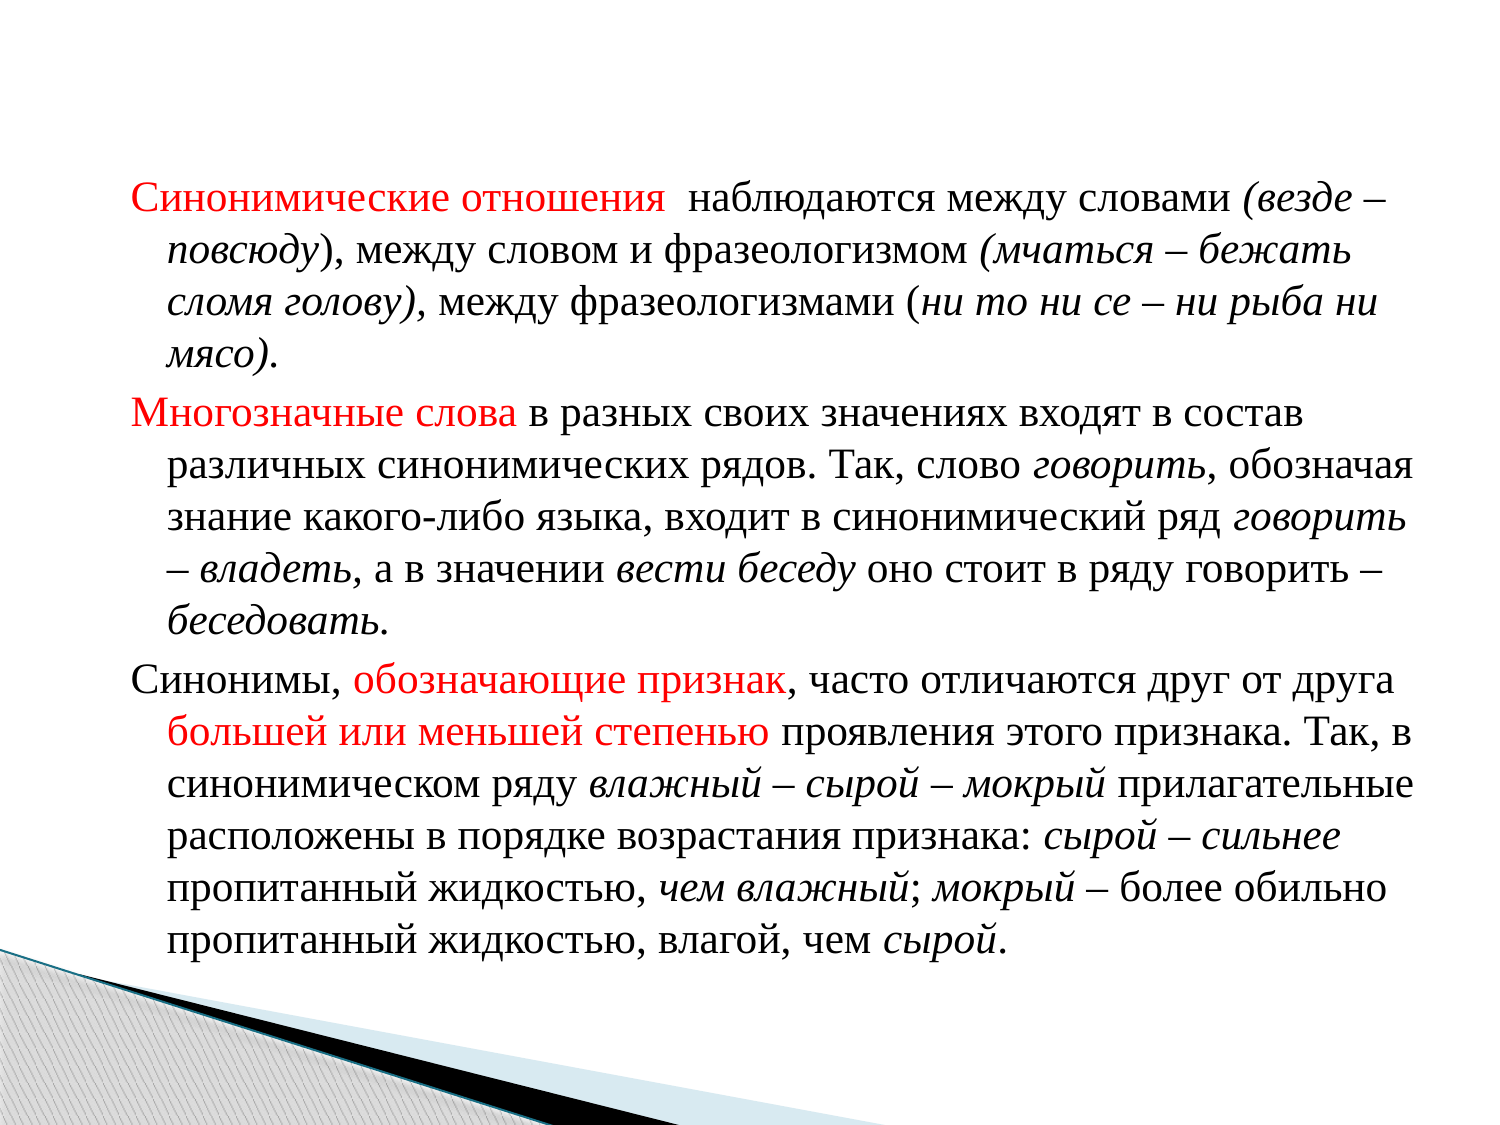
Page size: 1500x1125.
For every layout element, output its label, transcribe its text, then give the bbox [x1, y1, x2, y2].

list Синонимические отношения наблюдаются между словами (везде – повсюду), между словом и фразеологизмом (мчаться – бежать сломя голову), между фразеологизмами (ни то ни се – ни рыба ни мясо). Многозначные слова в разных своих значениях входят в состав различных синонимических рядов. Так, слово говорить, обозначая знание какого-либо языка, входит в синонимический ряд говорить – владеть, а в значении вести беседу оно стоит в ряду говорить – беседовать. Синонимы, обозначающие признак, часто отличаются друг от друга большей или меньшей степенью проявления этого признака. Так, в синонимическом ряду влажный – сырой – мокрый прилагательные расположены в порядке возрастания признака: сырой – сильнее пропитанный жидкостью, чем влажный; мокрый – более обильно пропитанный жидкостью, влагой, чем сырой. [100, 101, 1436, 1035]
